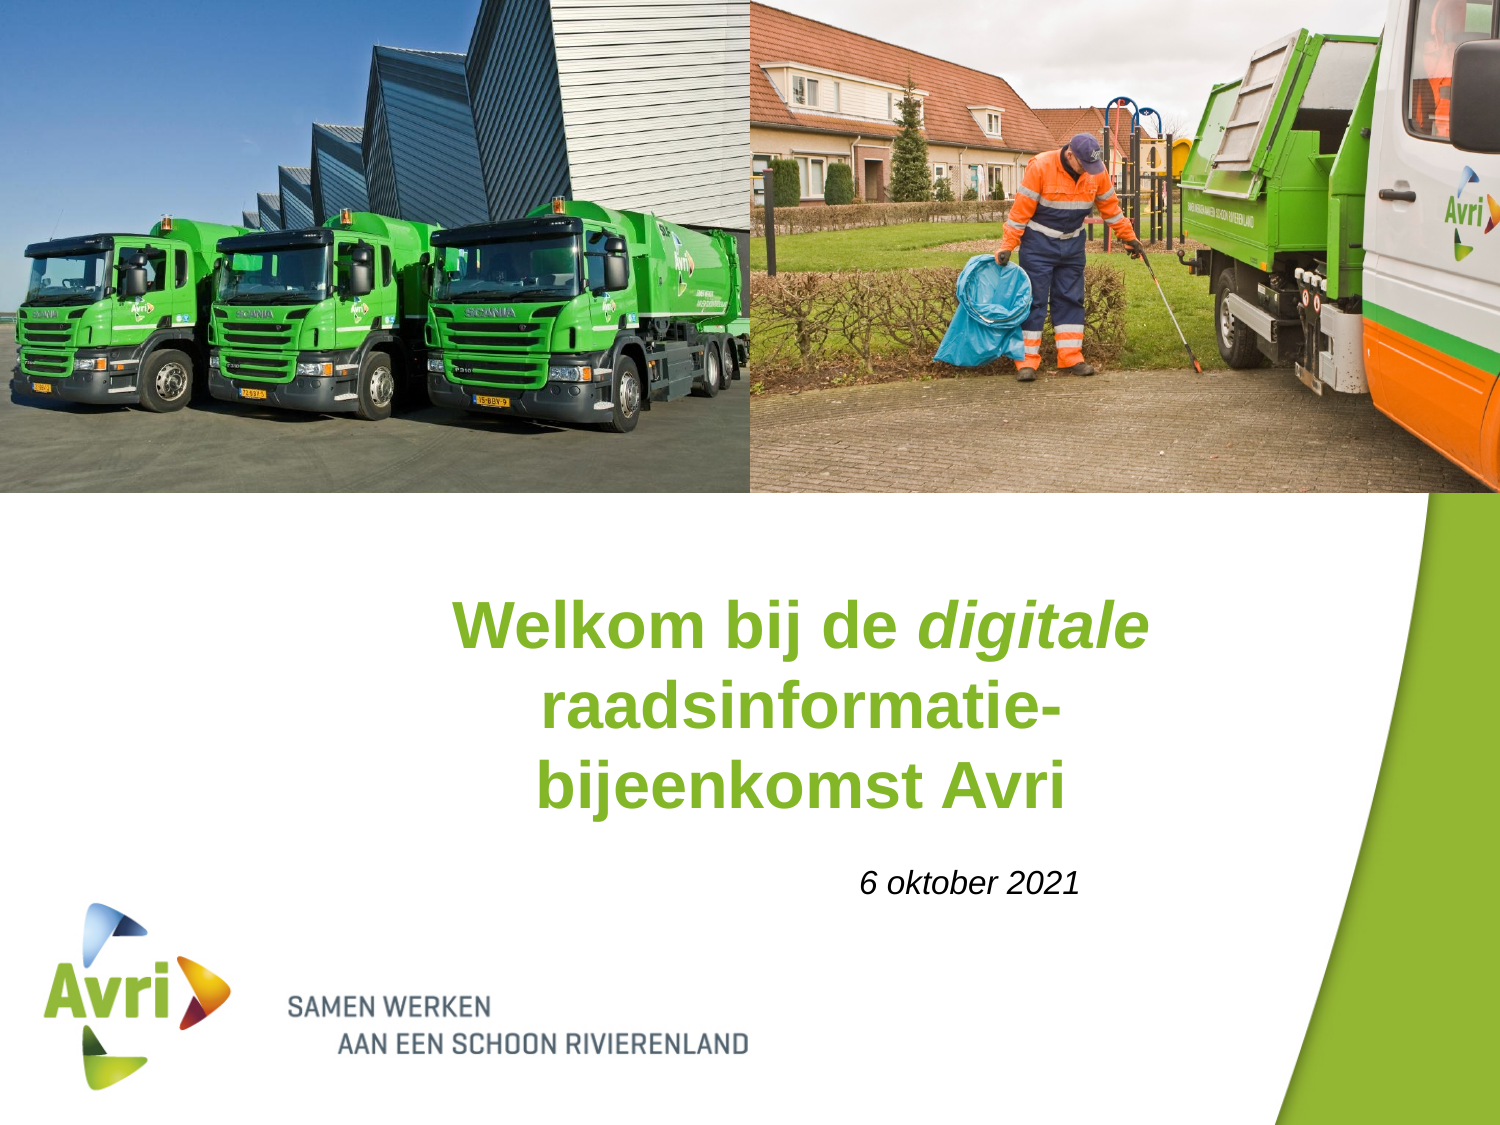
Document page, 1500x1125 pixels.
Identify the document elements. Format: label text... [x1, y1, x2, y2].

title Welkom bij de digitale raadsinformatie- bijeenkomst Avri [380, 574, 1223, 835]
picture [0, 0, 1500, 1125]
text_box 6 oktober 2021 [844, 853, 1270, 909]
